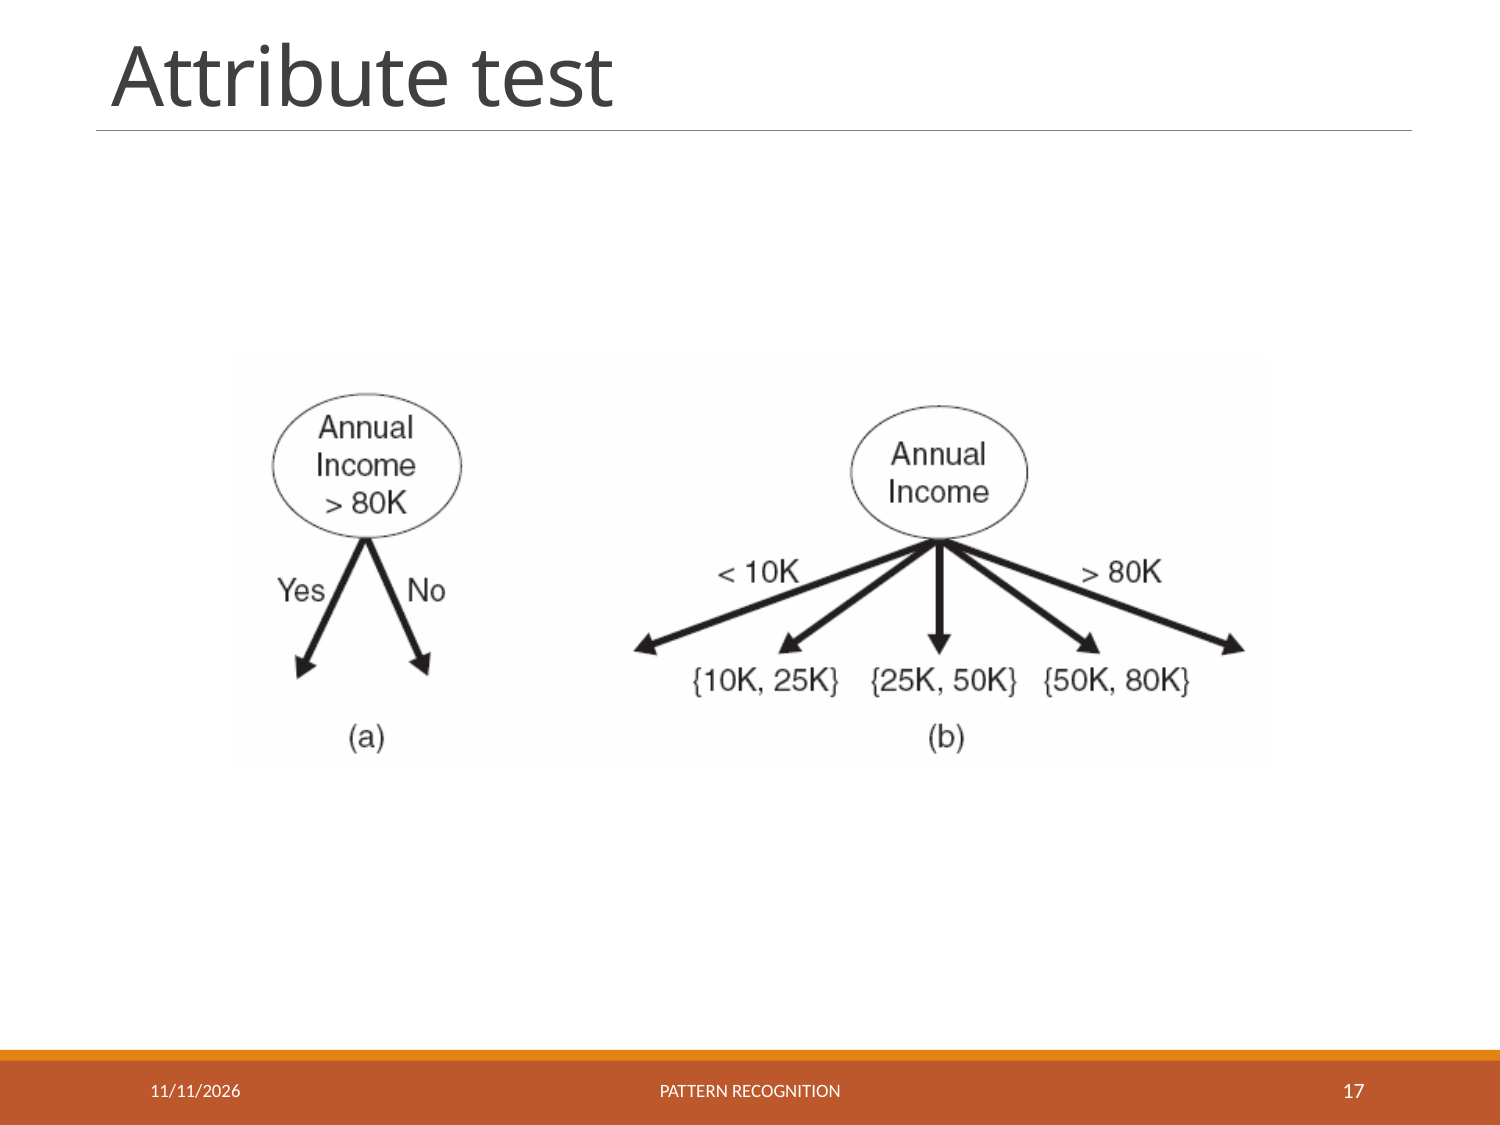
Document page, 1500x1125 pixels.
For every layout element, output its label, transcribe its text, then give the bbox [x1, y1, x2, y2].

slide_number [135, 1059, 440, 1120]
slide_number 17 [1218, 1059, 1380, 1120]
title Attribute test [96, 19, 1413, 131]
picture [230, 357, 1270, 768]
footer Pattern recognition [453, 1059, 1047, 1120]
